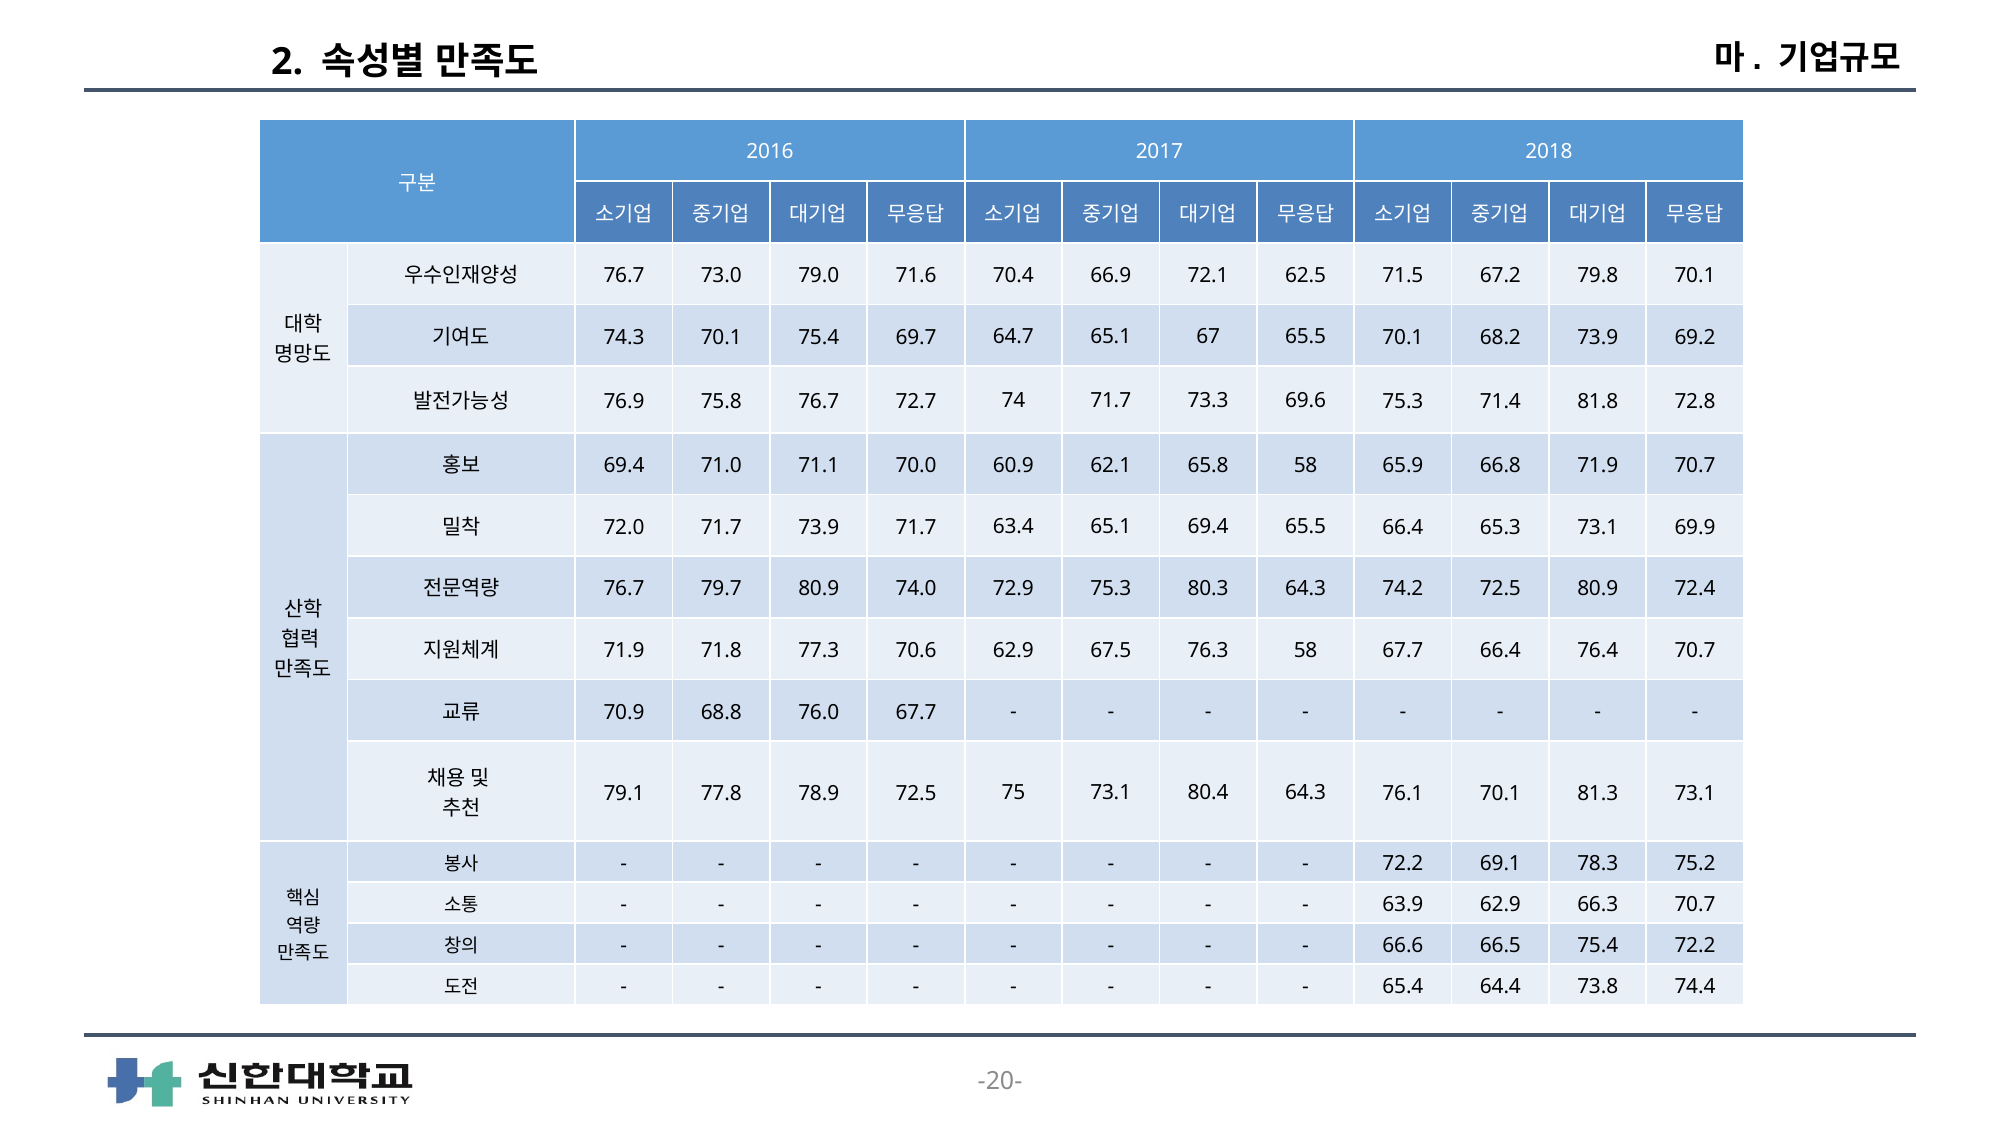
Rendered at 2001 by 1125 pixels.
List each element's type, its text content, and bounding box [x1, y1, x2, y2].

table_cell 65.1 [1063, 495, 1159, 555]
table_cell 핵심 역량 만족도 [260, 842, 347, 1004]
table_cell 72.0 [576, 495, 672, 555]
table_cell - [966, 883, 1061, 922]
table_cell 소기업 [576, 182, 672, 242]
table_cell 77.8 [673, 742, 769, 840]
table_cell 교류 [348, 680, 574, 740]
table_cell 71.8 [673, 619, 769, 679]
table_cell 78.9 [771, 742, 866, 840]
table_cell - [1550, 680, 1645, 740]
table_cell 64.3 [1258, 557, 1353, 617]
table_cell 70.1 [1452, 742, 1548, 840]
table_cell 64.7 [966, 305, 1061, 365]
table_cell 72.5 [1452, 557, 1548, 617]
table_cell 우수인재양성 [348, 244, 574, 304]
table_cell 소기업 [1355, 182, 1451, 242]
table_cell 75.8 [673, 367, 769, 432]
table_cell - [1452, 680, 1548, 740]
table_cell 68.2 [1452, 305, 1548, 365]
table_cell - [868, 965, 964, 1004]
table_cell 73.9 [1550, 305, 1645, 365]
table_cell 66.9 [1063, 244, 1159, 304]
table_cell 76.7 [771, 367, 866, 432]
table_cell 73.1 [1647, 742, 1743, 840]
table_cell 76.4 [1550, 619, 1645, 679]
table_cell 대기업 [1550, 182, 1645, 242]
table_cell 65.5 [1258, 305, 1353, 365]
table_cell 무응답 [868, 182, 964, 242]
table_cell - [771, 924, 866, 963]
table_cell 채용 및 추천 [348, 742, 574, 840]
table_cell 65.4 [1355, 965, 1451, 1004]
table_cell 58 [1258, 434, 1353, 494]
table_cell 67.7 [1355, 619, 1451, 679]
table_cell 65.1 [1063, 305, 1159, 365]
table_cell - [1063, 965, 1159, 1004]
table_header 2017 [966, 120, 1353, 180]
table_cell 도전 [348, 965, 574, 1004]
table_cell 70.1 [673, 305, 769, 365]
table_cell - [1063, 924, 1159, 963]
table_cell 산학 협력 만족도 [260, 434, 347, 840]
table_cell 69.1 [1452, 842, 1548, 881]
table_cell - [1258, 965, 1353, 1004]
table_cell 74.2 [1355, 557, 1451, 617]
table_cell 72.2 [1647, 924, 1743, 963]
table_cell 창의 [348, 924, 574, 963]
table_cell 72.8 [1647, 367, 1743, 432]
table_cell 중기업 [1452, 182, 1548, 242]
table_cell 62.1 [1063, 434, 1159, 494]
table_cell 74 [966, 367, 1061, 432]
table_cell 66.3 [1550, 883, 1645, 922]
subtitle 마. 기업규모 [1021, 33, 1916, 86]
table_cell 지원체계 [348, 619, 574, 679]
table_cell 70.1 [1355, 305, 1451, 365]
table_cell 대학 명망도 [260, 244, 347, 432]
table_cell 72.1 [1160, 244, 1256, 304]
table_cell 67.7 [868, 680, 964, 740]
table_cell 71.5 [1355, 244, 1451, 304]
title 2. 속성별 만족도 [256, 0, 983, 164]
table_cell 중기업 [673, 182, 769, 242]
table_cell 발전가능성 [348, 367, 574, 432]
table_cell 68.8 [673, 680, 769, 740]
table_cell - [673, 924, 769, 963]
table_cell 64.3 [1258, 742, 1353, 840]
table_cell 62.9 [966, 619, 1061, 679]
table_cell 69.4 [576, 434, 672, 494]
table_cell 밀착 [348, 495, 574, 555]
table_cell 62.9 [1452, 883, 1548, 922]
table_cell 70.7 [1647, 619, 1743, 679]
table_cell - [1258, 680, 1353, 740]
table_cell 69.7 [868, 305, 964, 365]
table_cell 58 [1258, 619, 1353, 679]
table_cell 80.3 [1160, 557, 1256, 617]
table_cell 70.0 [868, 434, 964, 494]
table_cell 73.9 [771, 495, 866, 555]
table_cell 71.9 [576, 619, 672, 679]
table_cell - [576, 842, 672, 881]
table_cell 66.4 [1452, 619, 1548, 679]
table_cell - [771, 842, 866, 881]
table_header 2018 [1355, 120, 1743, 180]
table_cell 76.9 [576, 367, 672, 432]
table_cell 63.9 [1355, 883, 1451, 922]
table_cell 전문역량 [348, 557, 574, 617]
table_header 2016 [576, 120, 964, 180]
table_cell 71.7 [868, 495, 964, 555]
table_cell - [966, 965, 1061, 1004]
table_cell 75.2 [1647, 842, 1743, 881]
table_cell - [1160, 965, 1256, 1004]
table_cell 80.4 [1160, 742, 1256, 840]
table_cell 67.5 [1063, 619, 1159, 679]
table_cell 64.4 [1452, 965, 1548, 1004]
table_cell - [1063, 883, 1159, 922]
table_cell - [1063, 842, 1159, 881]
table_cell 76.7 [576, 244, 672, 304]
table_cell - [966, 924, 1061, 963]
table_cell 70.7 [1647, 434, 1743, 494]
table_cell 66.8 [1452, 434, 1548, 494]
table_cell 75.4 [1550, 924, 1645, 963]
table_cell 70.9 [576, 680, 672, 740]
table_cell 81.8 [1550, 367, 1645, 432]
table_cell 81.3 [1550, 742, 1645, 840]
table_cell 74.0 [868, 557, 964, 617]
table_cell 66.4 [1355, 495, 1451, 555]
table_header 구분 [260, 120, 574, 242]
table_cell 62.5 [1258, 244, 1353, 304]
table_cell 72.9 [966, 557, 1061, 617]
table_cell 76.0 [771, 680, 866, 740]
table_cell 대기업 [1160, 182, 1256, 242]
table_cell - [576, 883, 672, 922]
table_cell 71.4 [1452, 367, 1548, 432]
table_cell 72.4 [1647, 557, 1743, 617]
table_cell 65.9 [1355, 434, 1451, 494]
table_cell 71.6 [868, 244, 964, 304]
table_cell 71.7 [673, 495, 769, 555]
table_cell 73.0 [673, 244, 769, 304]
table_cell - [1160, 842, 1256, 881]
table_cell 70.7 [1647, 883, 1743, 922]
table_cell 65.5 [1258, 495, 1353, 555]
table_cell 71.7 [1063, 367, 1159, 432]
table_cell 69.9 [1647, 495, 1743, 555]
table_cell 홍보 [348, 434, 574, 494]
table_cell - [966, 842, 1061, 881]
table_cell 76.1 [1355, 742, 1451, 840]
table_cell 73.3 [1160, 367, 1256, 432]
table_cell - [1160, 883, 1256, 922]
table_cell 71.0 [673, 434, 769, 494]
table_cell 73.1 [1550, 495, 1645, 555]
table_cell 72.7 [868, 367, 964, 432]
table_cell - [1160, 680, 1256, 740]
table_cell 79.0 [771, 244, 866, 304]
table_cell - [673, 965, 769, 1004]
table_cell 79.1 [576, 742, 672, 840]
table_cell 71.1 [771, 434, 866, 494]
table_cell 72.5 [868, 742, 964, 840]
table_cell 77.3 [771, 619, 866, 679]
table_cell 중기업 [1063, 182, 1159, 242]
table_cell - [1063, 680, 1159, 740]
table_cell 70.6 [868, 619, 964, 679]
table_cell 69.6 [1258, 367, 1353, 432]
table_cell - [673, 883, 769, 922]
table_cell 79.7 [673, 557, 769, 617]
table_cell - [576, 965, 672, 1004]
table_cell - [1355, 680, 1451, 740]
table_cell - [1258, 883, 1353, 922]
table_cell 60.9 [966, 434, 1061, 494]
table_cell 소기업 [966, 182, 1061, 242]
table_cell - [966, 680, 1061, 740]
table_cell 무응답 [1647, 182, 1743, 242]
table_cell 72.2 [1355, 842, 1451, 881]
table_cell 67 [1160, 305, 1256, 365]
table_cell 63.4 [966, 495, 1061, 555]
table_cell 74.3 [576, 305, 672, 365]
table_cell 80.9 [771, 557, 866, 617]
table_cell - [771, 883, 866, 922]
table_cell - [1160, 924, 1256, 963]
table_cell - [868, 924, 964, 963]
table_cell 73.8 [1550, 965, 1645, 1004]
table_cell 65.3 [1452, 495, 1548, 555]
table_cell 75.3 [1063, 557, 1159, 617]
table_cell - [771, 965, 866, 1004]
table_cell 대기업 [771, 182, 866, 242]
table_cell 66.5 [1452, 924, 1548, 963]
table_cell 봉사 [348, 842, 574, 881]
table_cell - [673, 842, 769, 881]
table_cell 75 [966, 742, 1061, 840]
table_cell - [868, 883, 964, 922]
table_cell 70.1 [1647, 244, 1743, 304]
picture [95, 1049, 423, 1115]
table_cell 80.9 [1550, 557, 1645, 617]
table_cell 기여도 [348, 305, 574, 365]
table_cell 74.4 [1647, 965, 1743, 1004]
table_cell 67.2 [1452, 244, 1548, 304]
table_cell 76.3 [1160, 619, 1256, 679]
table_cell 69.4 [1160, 495, 1256, 555]
table_cell - [1647, 680, 1743, 740]
table_cell 66.6 [1355, 924, 1451, 963]
table_cell 75.4 [771, 305, 866, 365]
table_cell 소통 [348, 883, 574, 922]
table_cell 65.8 [1160, 434, 1256, 494]
table_cell - [576, 924, 672, 963]
table_cell 79.8 [1550, 244, 1645, 304]
table_cell 71.9 [1550, 434, 1645, 494]
table_cell - [1258, 924, 1353, 963]
table_cell 69.2 [1647, 305, 1743, 365]
table_cell 73.1 [1063, 742, 1159, 840]
table_cell 무응답 [1258, 182, 1353, 242]
slide_number -20- [958, 1059, 1042, 1105]
table_cell 75.3 [1355, 367, 1451, 432]
table_cell 70.4 [966, 244, 1061, 304]
table_cell - [1258, 842, 1353, 881]
table_cell 78.3 [1550, 842, 1645, 881]
table_cell 76.7 [576, 557, 672, 617]
table_cell - [868, 842, 964, 881]
